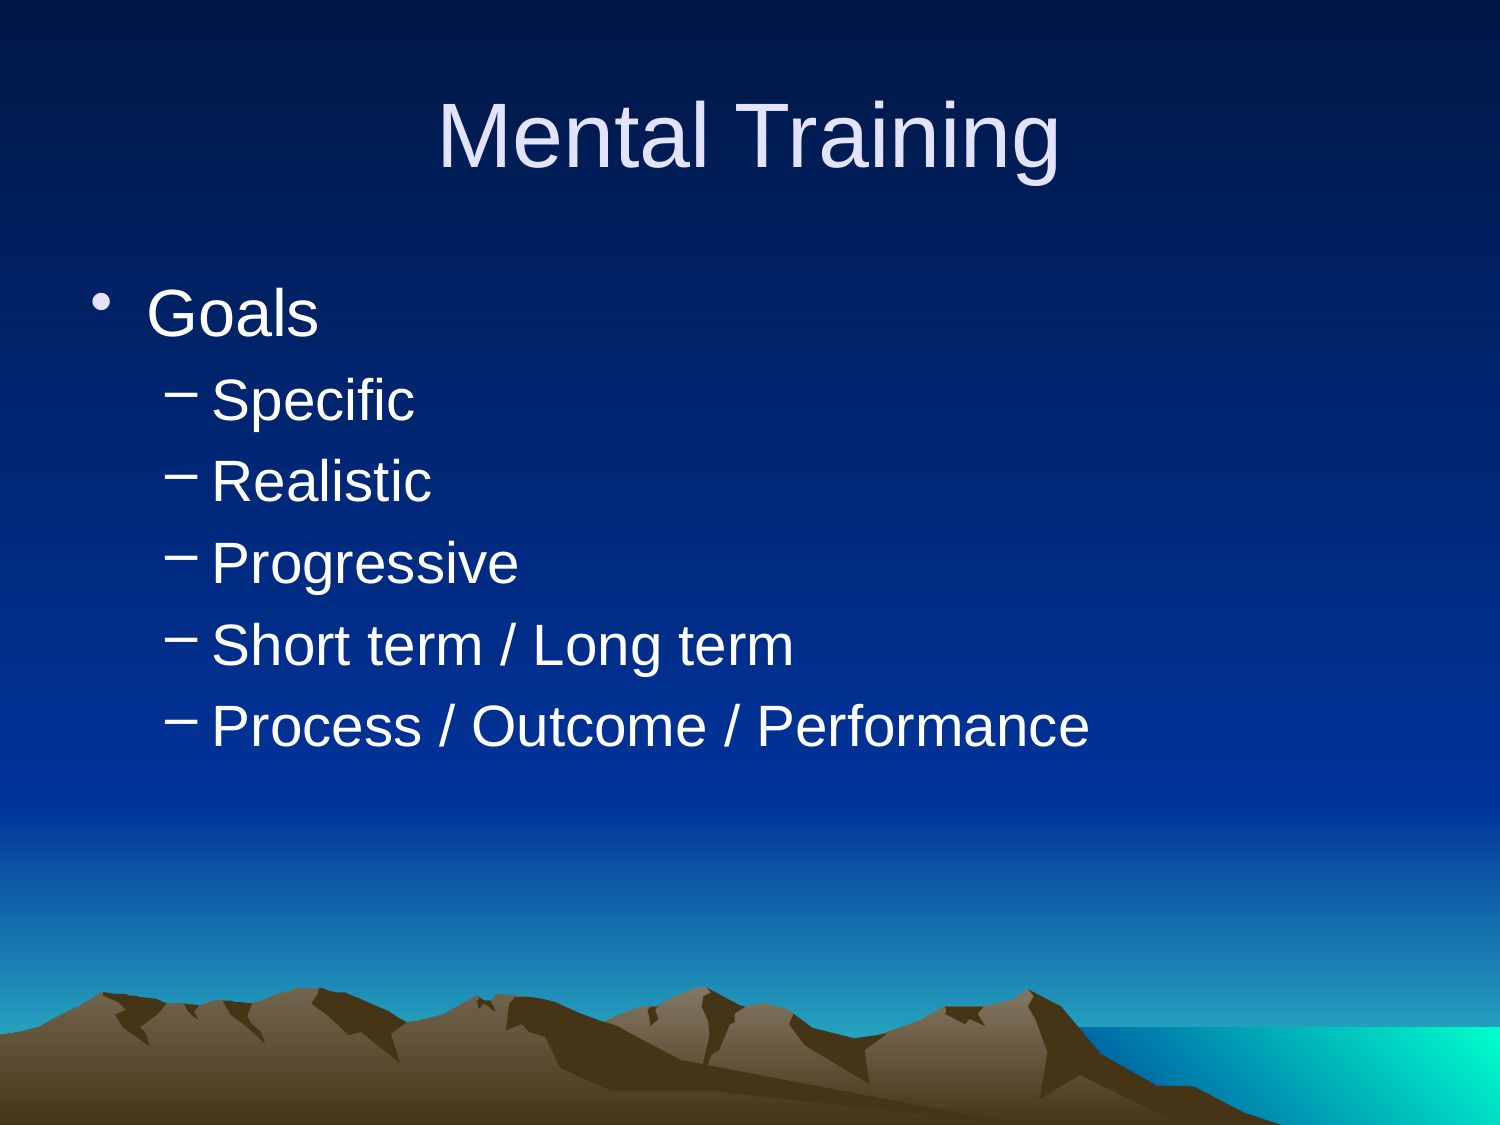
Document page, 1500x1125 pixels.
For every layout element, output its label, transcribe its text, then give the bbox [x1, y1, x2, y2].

title Mental Training [74, 37, 1426, 226]
list Goals Specific Realistic Progressive Short term / Long term Process / Outcome / Performance [74, 262, 1426, 1001]
